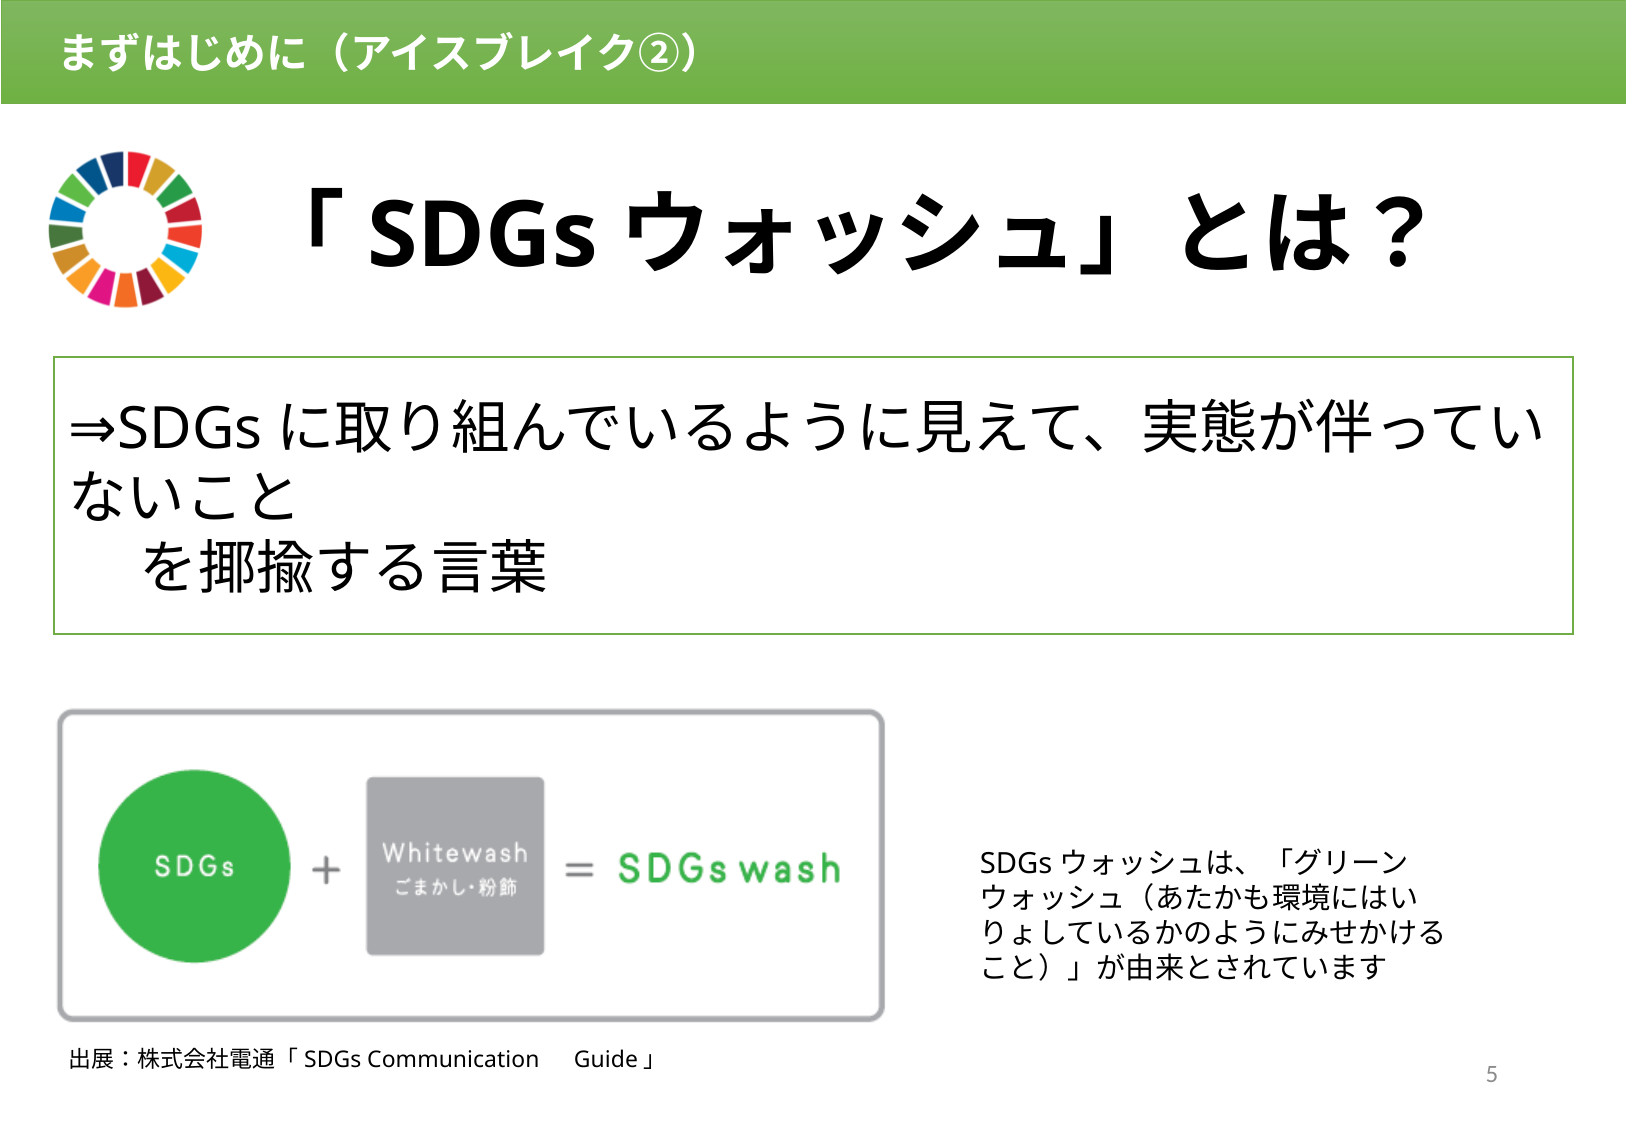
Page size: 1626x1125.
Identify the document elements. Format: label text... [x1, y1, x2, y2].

text_box ⇒SDGsに取り組んでいるように見えて、実態が伴っていないこと を揶揄する言葉 [53, 356, 1574, 635]
text_box SDGsウォッシュは、「グリーンウォッシュ（あたかも環境にはいりょしているかのようにみせかけること）」が由来とされています [965, 837, 1469, 992]
picture [36, 138, 216, 322]
text_box 出展：株式会社電通「SDGs Communication Guide」 [53, 1038, 686, 1080]
picture [36, 696, 907, 1038]
text_box 「SDGsウォッシュ」とは？ [238, 167, 1514, 292]
slide_number 4 [1147, 1042, 1514, 1103]
text_box まずはじめに（アイスブレイク②） [1, 0, 1625, 104]
